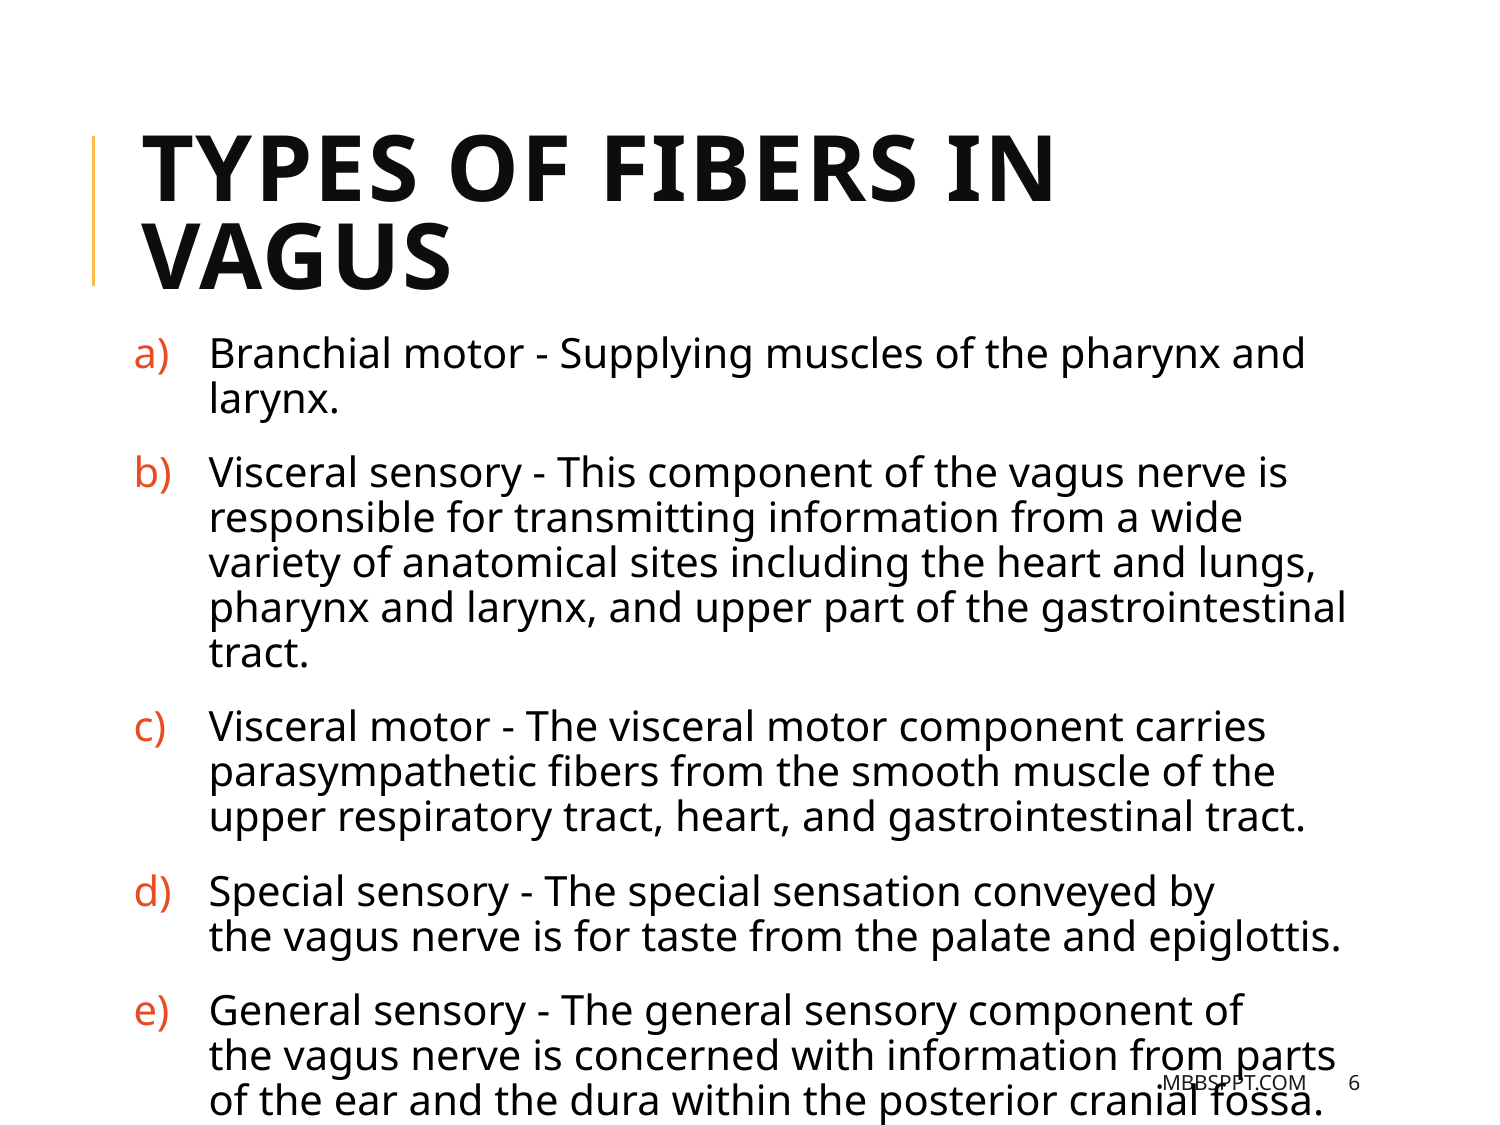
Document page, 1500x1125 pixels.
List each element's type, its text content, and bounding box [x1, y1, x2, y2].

text_box Branchial motor - Supplying muscles of the pharynx and larynx. Visceral sensory - This component of the vagus nerve is responsible for transmitting information from a wide variety of anatomical sites including the heart and lungs, pharynx and larynx, and upper part of the gastrointestinal tract. Visceral motor - The visceral motor component carries parasympathetic fibers from the smooth muscle of the upper respiratory tract, heart, and gastrointestinal tract. Special sensory - The special sensation conveyed by the vagus nerve is for taste from the palate and epiglottis. General sensory - The general sensory component of the vagus nerve is concerned with information from parts of the ear and the dura within the posterior cranial fossa. [126, 324, 1388, 1035]
footer MBBSPPT.COM [595, 1061, 1322, 1107]
text_box Types of fibers in vagus [125, 95, 1322, 342]
slide_number 6 [1333, 1061, 1454, 1107]
